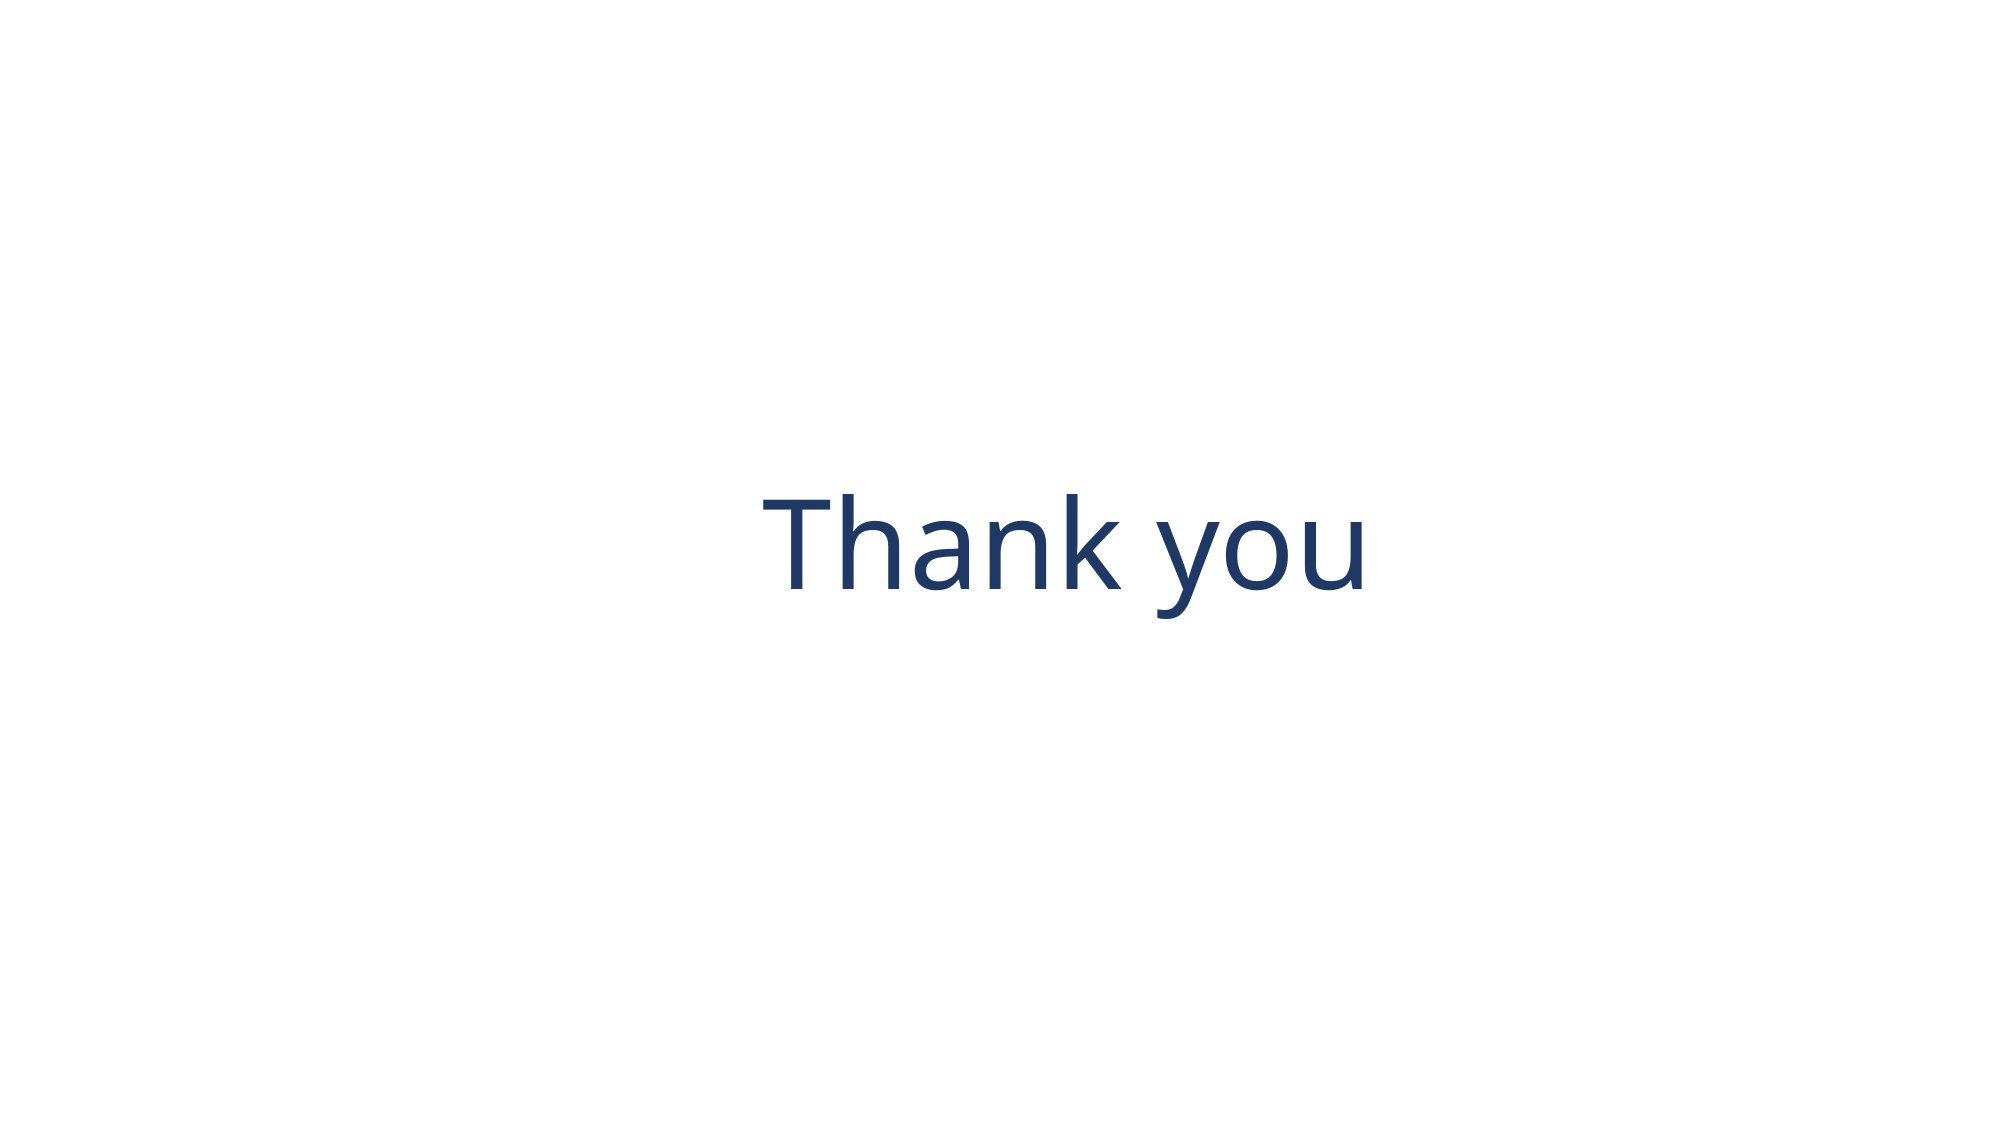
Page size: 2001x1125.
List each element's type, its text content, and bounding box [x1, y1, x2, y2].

text_box Thank you [748, 457, 1421, 623]
